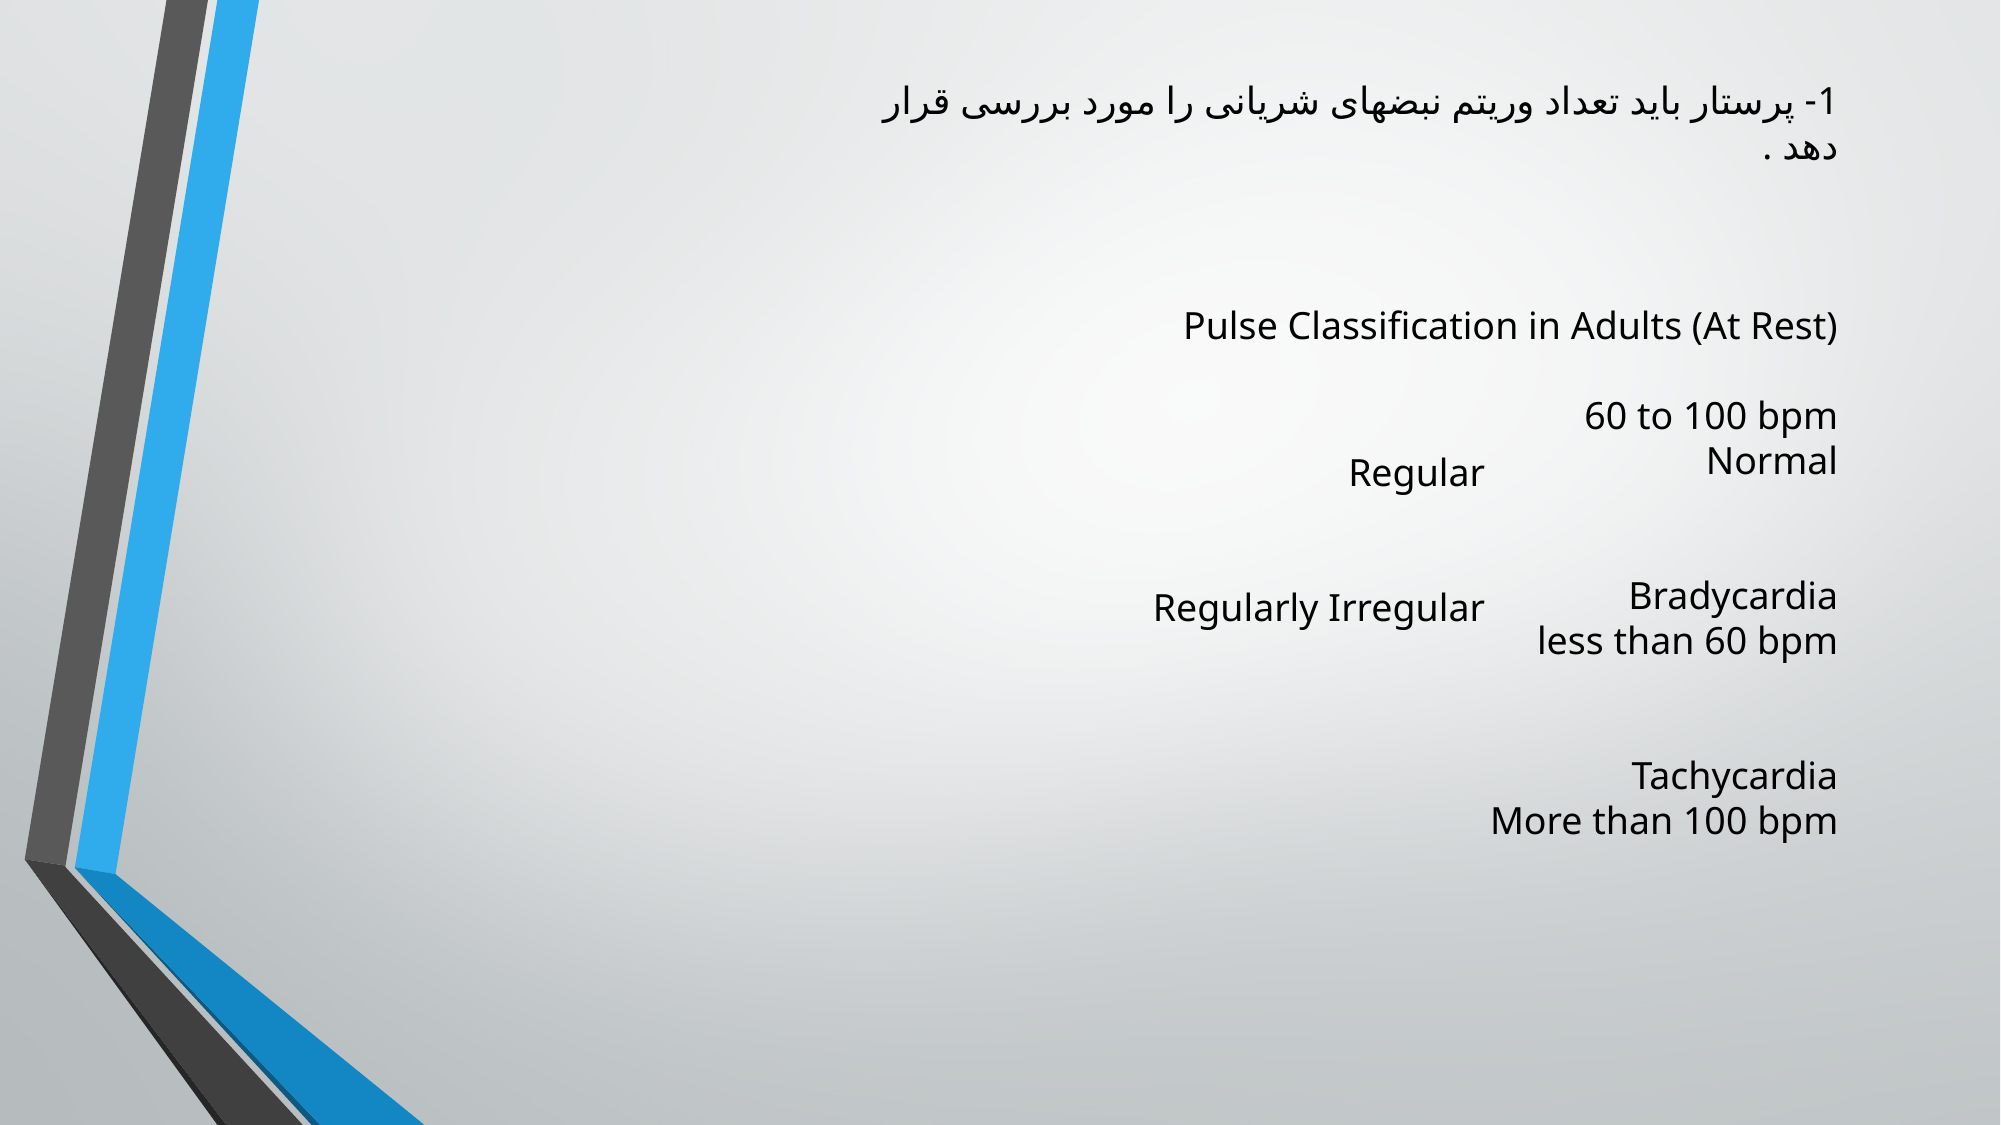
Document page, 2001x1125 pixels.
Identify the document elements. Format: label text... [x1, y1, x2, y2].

text_box Regular Regularly Irregular [500, 441, 1500, 681]
text_box 1- پرستار باید تعداد وریتم نبضهای شریانی را مورد بررسی قرار دهد . Pulse Classification in Adults (At Rest) 60 to 100 bpm Normal Bradycardia less than 60 bpm Tachycardia More than 100 bpm [853, 69, 1854, 984]
